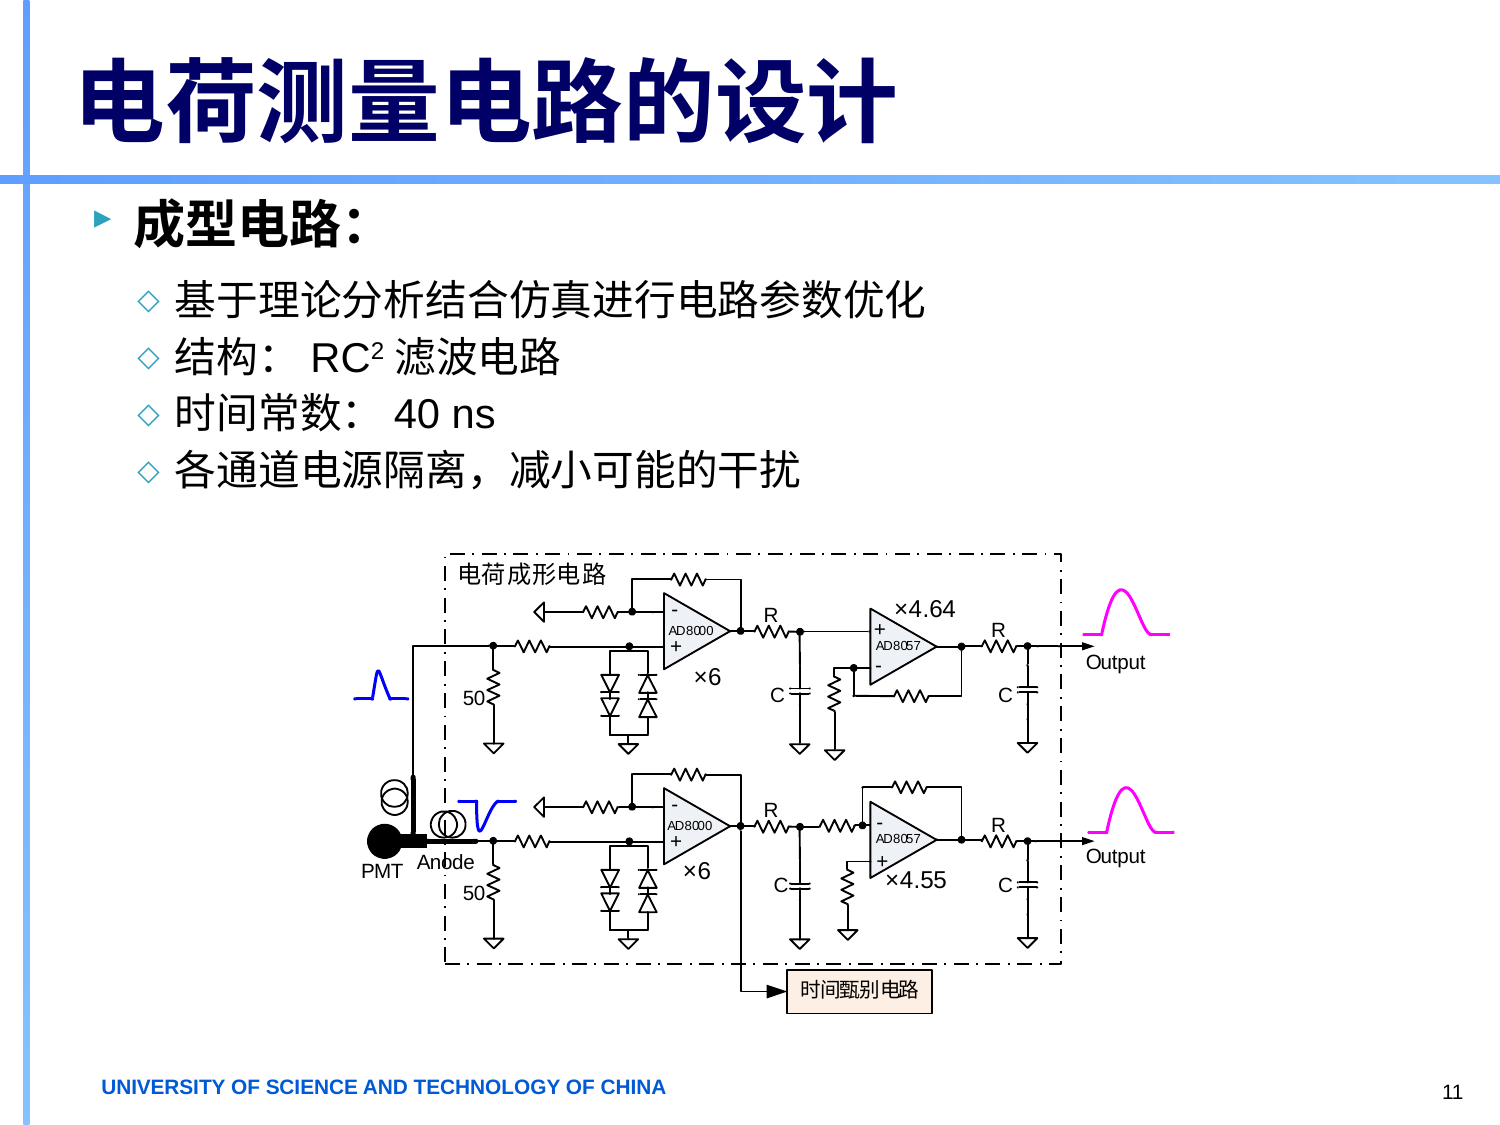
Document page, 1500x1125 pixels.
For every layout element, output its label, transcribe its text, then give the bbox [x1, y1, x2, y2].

text_box 成型电路： 基于理论分析结合仿真进行电路参数优化 结构：RC2滤波电路 时间常数：40 ns 各通道电源隔离，减小可能的干扰 [58, 184, 1382, 502]
slide_number 11 [1418, 1051, 1479, 1112]
picture [348, 530, 1175, 1016]
title 电荷测量电路的设计 [58, 33, 1409, 164]
